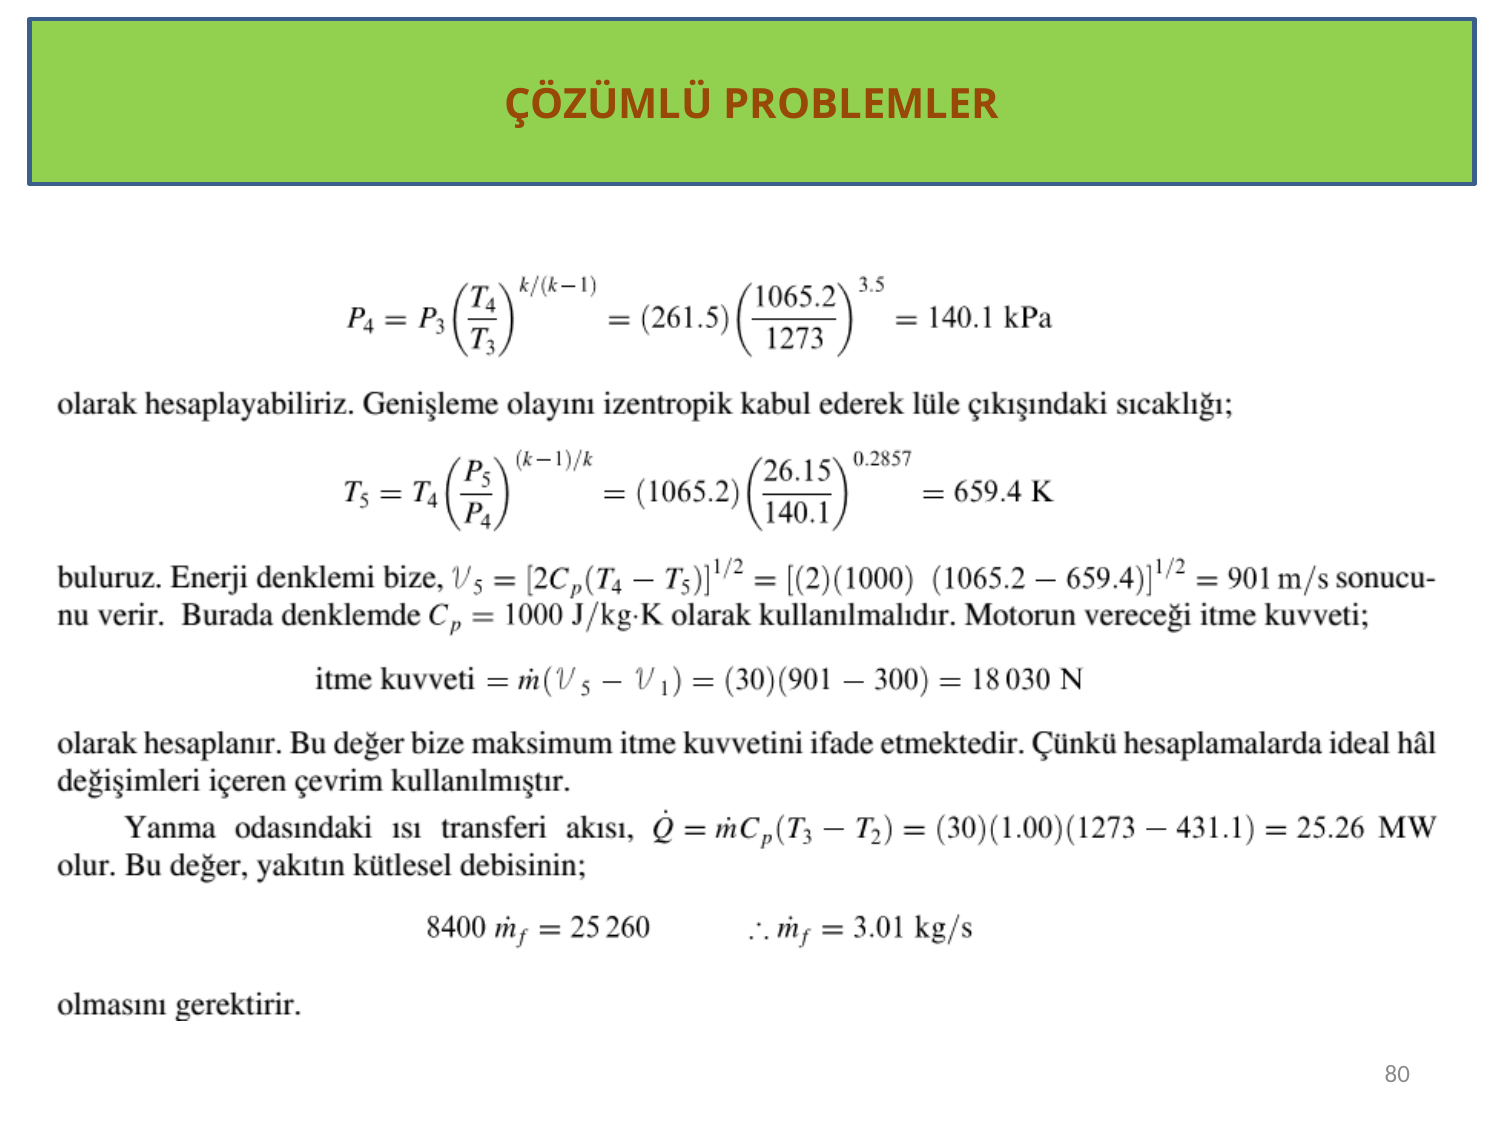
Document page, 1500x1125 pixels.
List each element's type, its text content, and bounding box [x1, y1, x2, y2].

text_box ÇÖZÜMLÜ PROBLEMLER [27, 17, 1477, 186]
slide_number 80 [1074, 1042, 1425, 1103]
picture [29, 266, 1475, 1021]
